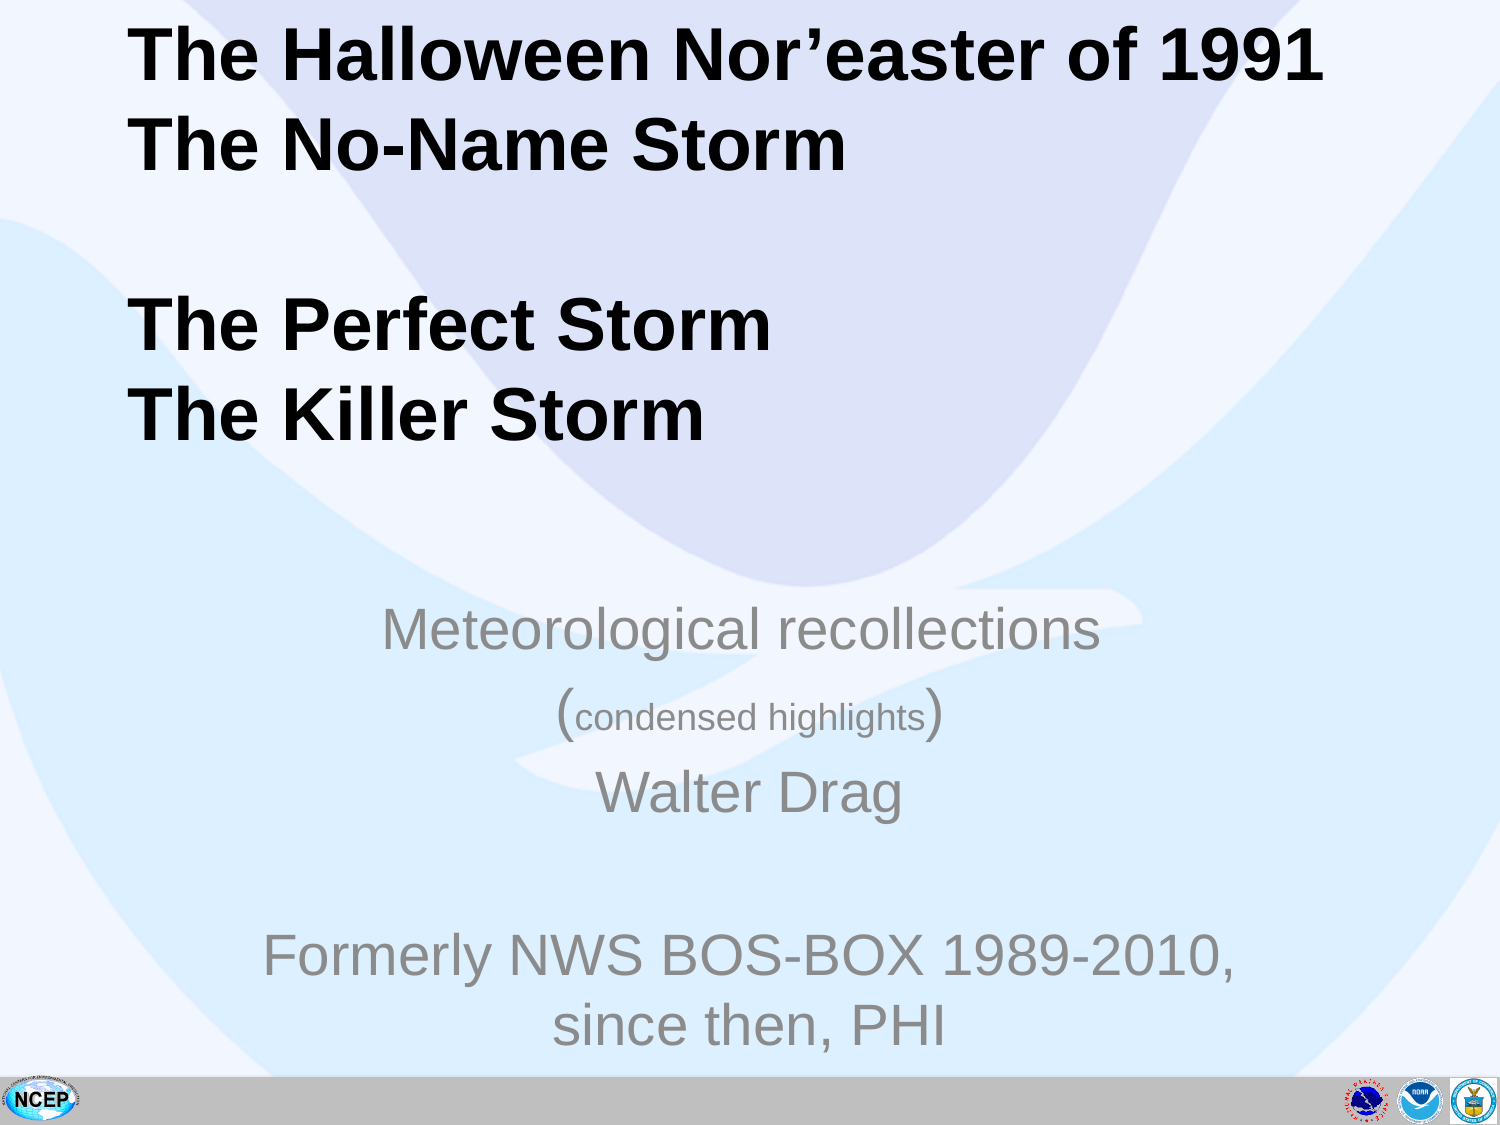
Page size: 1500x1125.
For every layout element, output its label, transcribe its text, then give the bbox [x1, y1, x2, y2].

picture [1479, 1078, 1497, 1095]
picture [0, 0, 1500, 1121]
picture [1397, 1078, 1443, 1124]
picture [1343, 1078, 1389, 1124]
title The Halloween Nor’easter of 1991 The No-Name Storm The Perfect Storm The Killer Storm [112, 16, 1388, 535]
picture [1479, 1107, 1497, 1124]
subtitle Meteorological recollections (condensed highlights) Walter Drag Formerly NWS BOS-BOX 1989-2010, since then, PHI [225, 583, 1275, 1072]
picture [1454, 1082, 1491, 1120]
picture [1450, 1078, 1468, 1099]
picture [1450, 1103, 1468, 1124]
